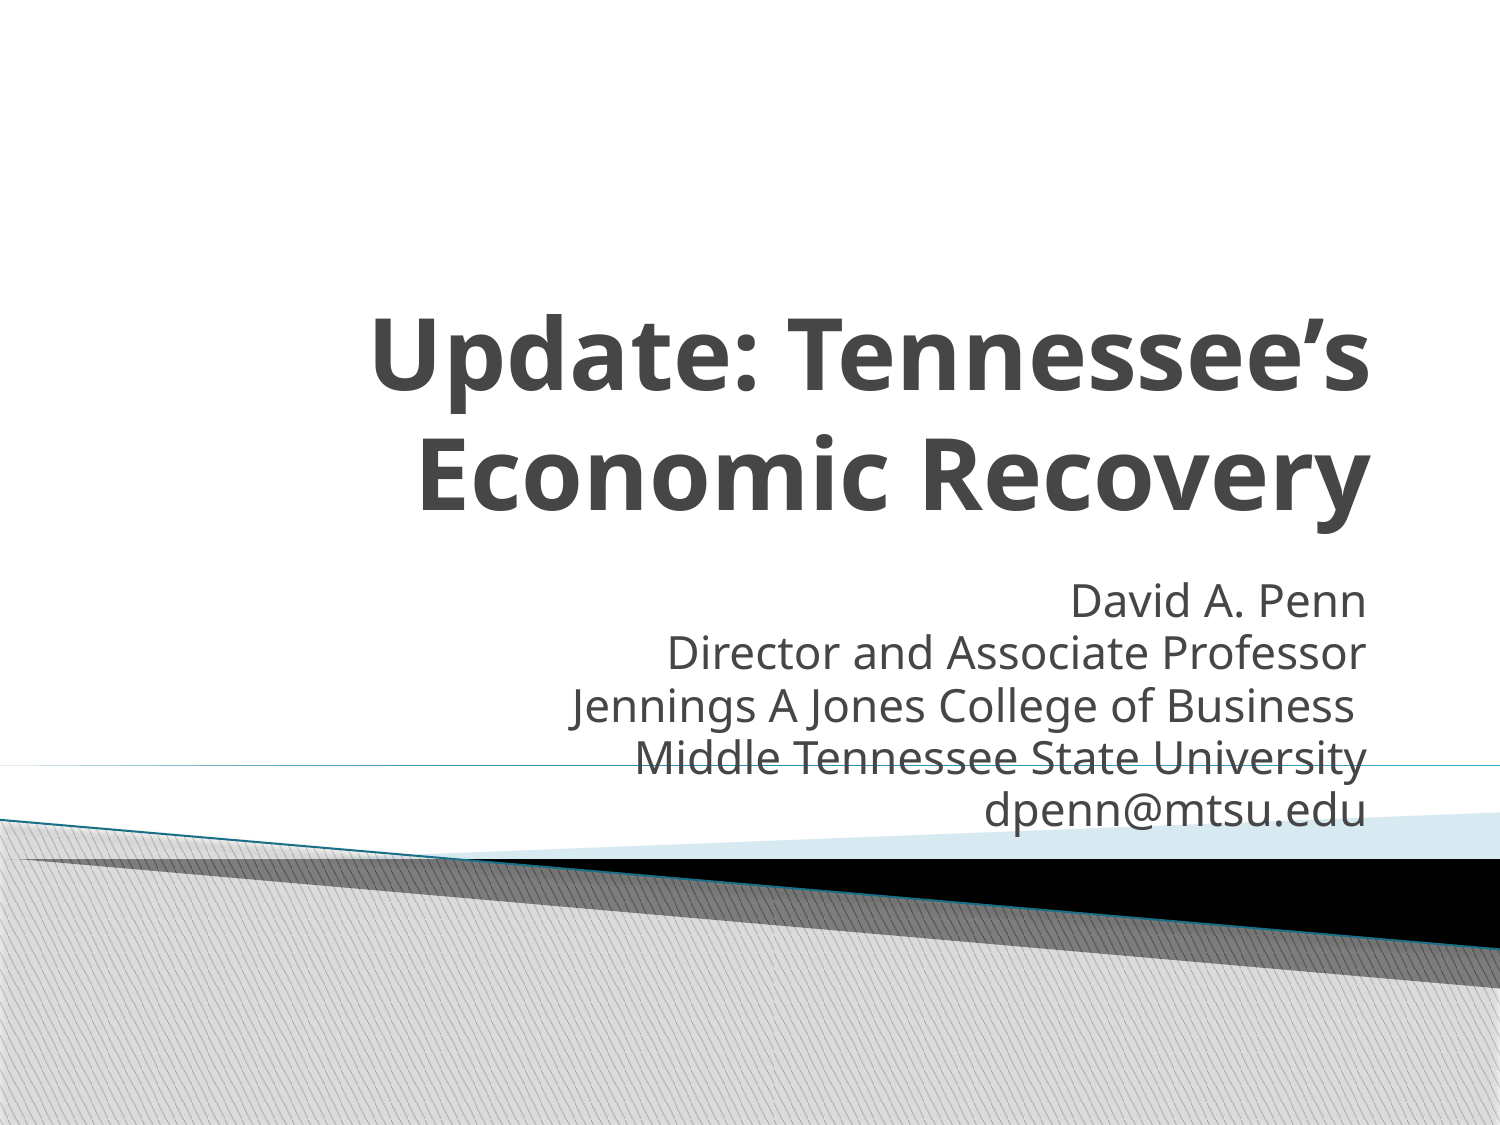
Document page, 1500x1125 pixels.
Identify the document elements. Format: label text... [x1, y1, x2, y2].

title Update: Tennessee’s Economic Recovery [112, 237, 1388, 538]
picture [5, 859, 1500, 989]
subtitle David A. Penn Director and Associate Professor Jennings A Jones College of Business Middle Tennessee State University dpenn@mtsu.edu [87, 574, 1376, 846]
